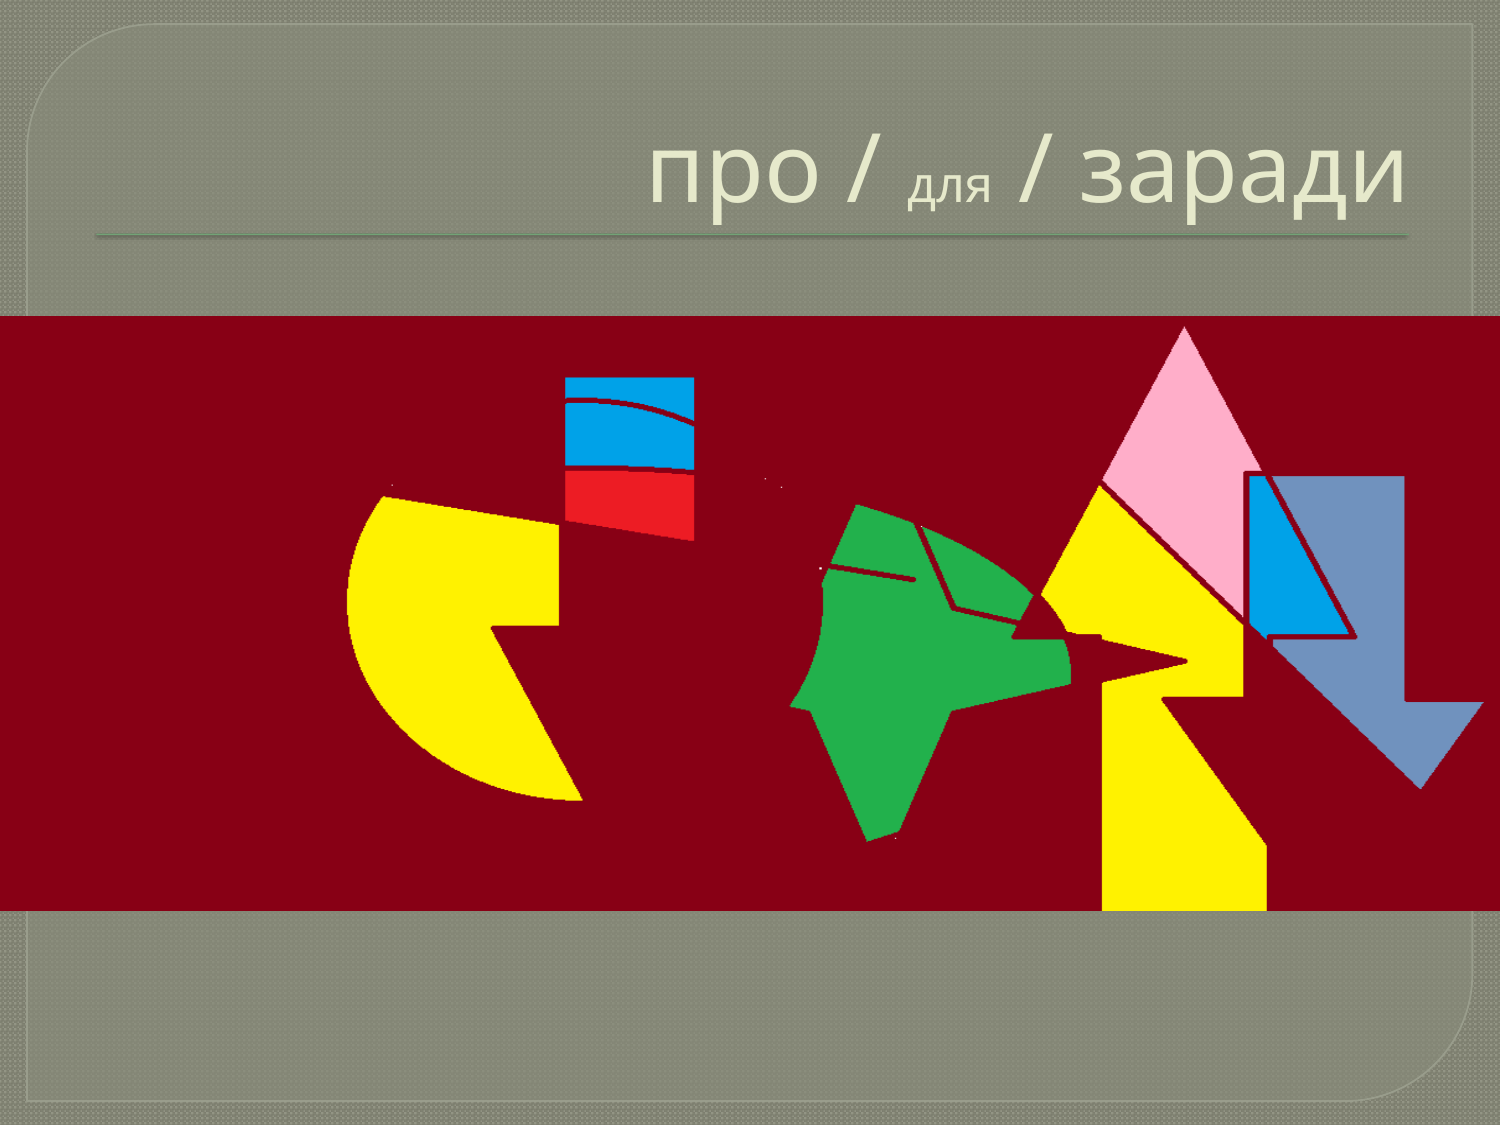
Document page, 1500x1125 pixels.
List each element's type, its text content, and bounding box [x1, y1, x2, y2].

picture [0, 316, 1500, 911]
title про / для / заради [75, 41, 1425, 230]
text_box [35, 105, 1407, 275]
